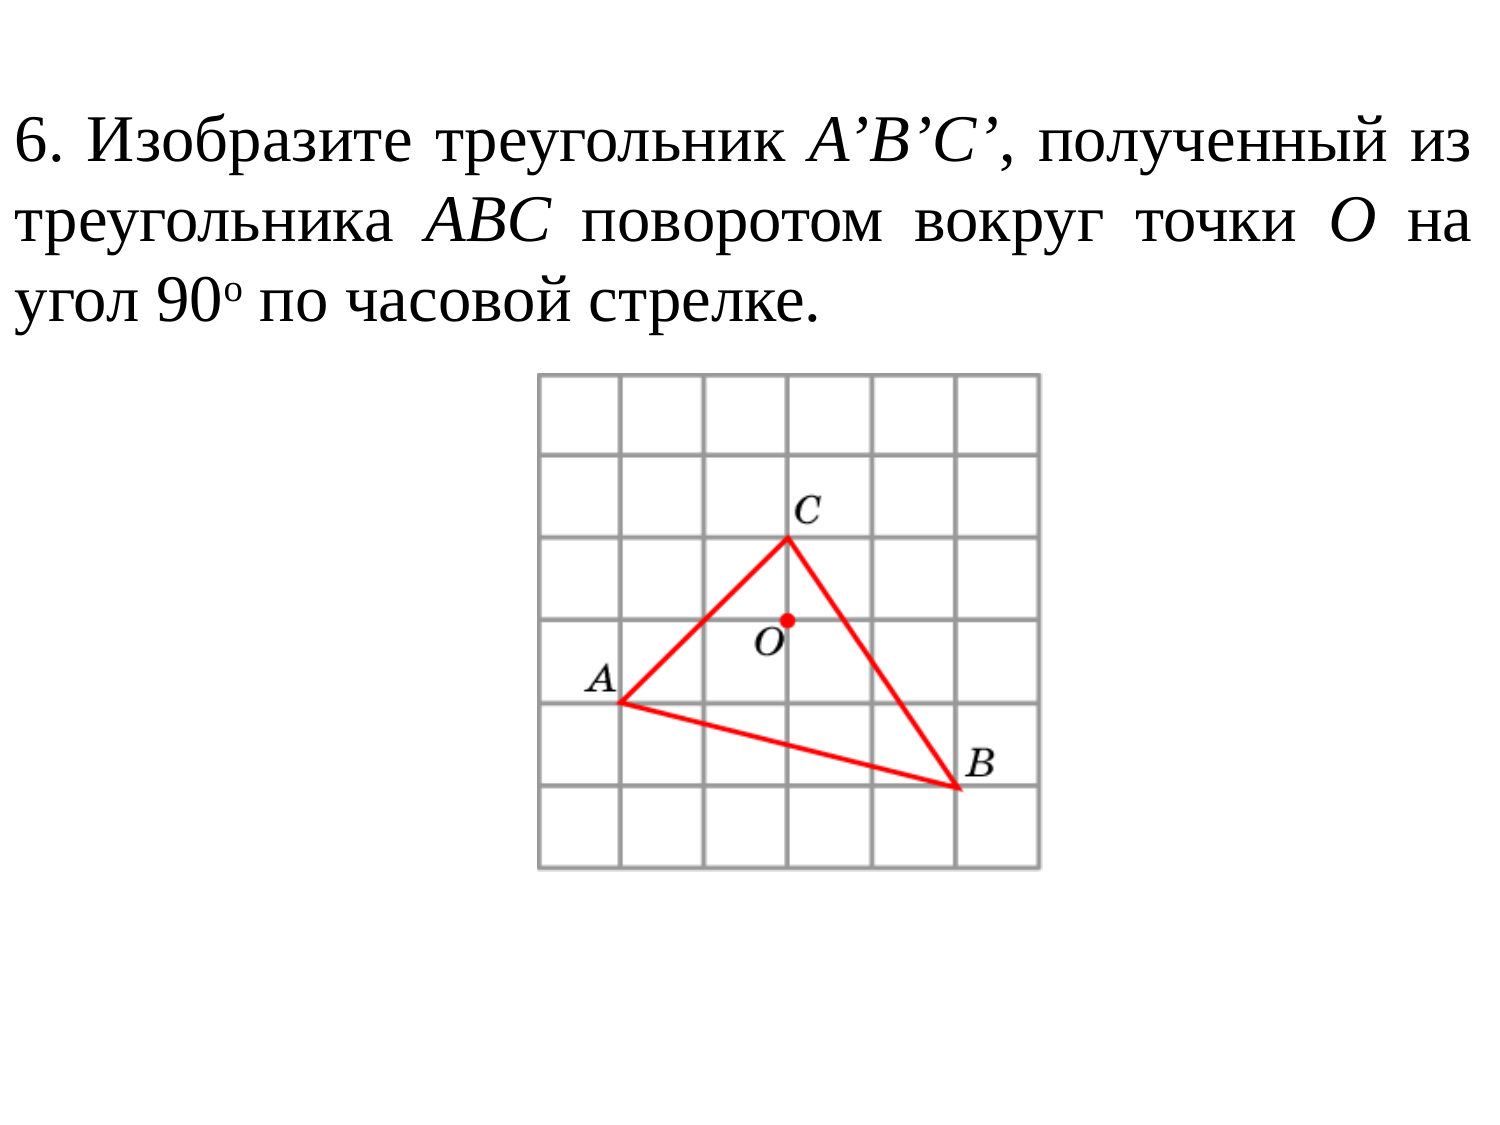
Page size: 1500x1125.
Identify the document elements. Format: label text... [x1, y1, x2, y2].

picture [537, 373, 1043, 872]
text_box 6. Изобразите треугольник A’B’C’, полученный из треугольника ABС поворотом вокруг точки O на угол 90о по часовой стрелке. [0, 87, 1488, 343]
